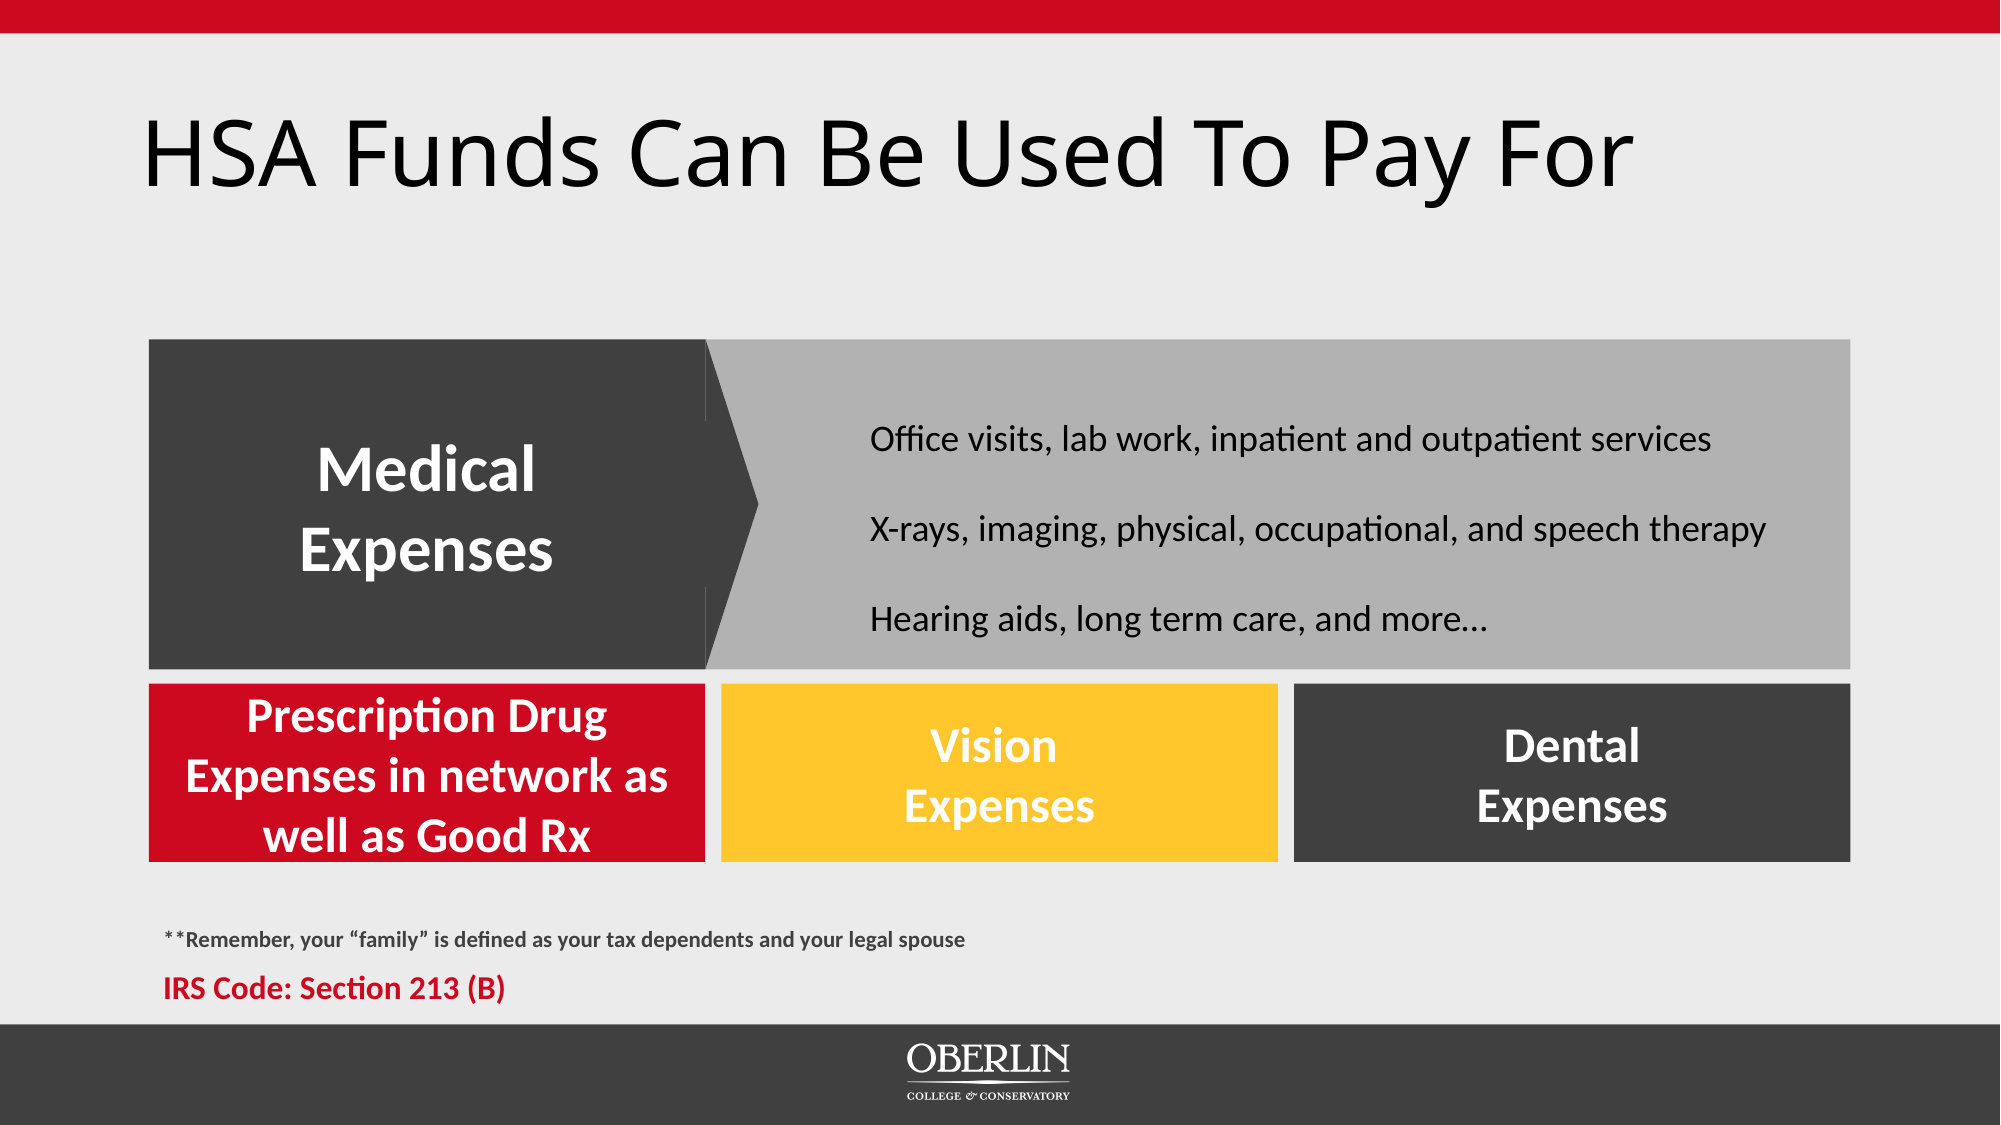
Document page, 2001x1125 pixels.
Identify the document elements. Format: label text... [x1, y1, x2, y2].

text_box Office visits, lab work, inpatient and outpatient services X-rays, imaging, physical, occupational, and speech therapy Hearing aids, long term care, and more… [707, 338, 1852, 670]
text_box Medical Expenses [148, 338, 706, 670]
text_box [706, 338, 760, 670]
text_box **Remember, your “family” is defined as your tax dependents and your legal spouse [148, 916, 1908, 959]
text_box Prescription Drug Expenses in network as well as Good Rx [148, 683, 706, 863]
text_box IRS Code: Section 213 (B) [148, 959, 1155, 1014]
title HSA Funds Can Be Used To Pay For [125, 61, 1851, 252]
text_box Dental Expenses [1293, 683, 1852, 863]
text_box Vision Expenses [720, 683, 1279, 863]
picture [907, 1043, 1070, 1100]
